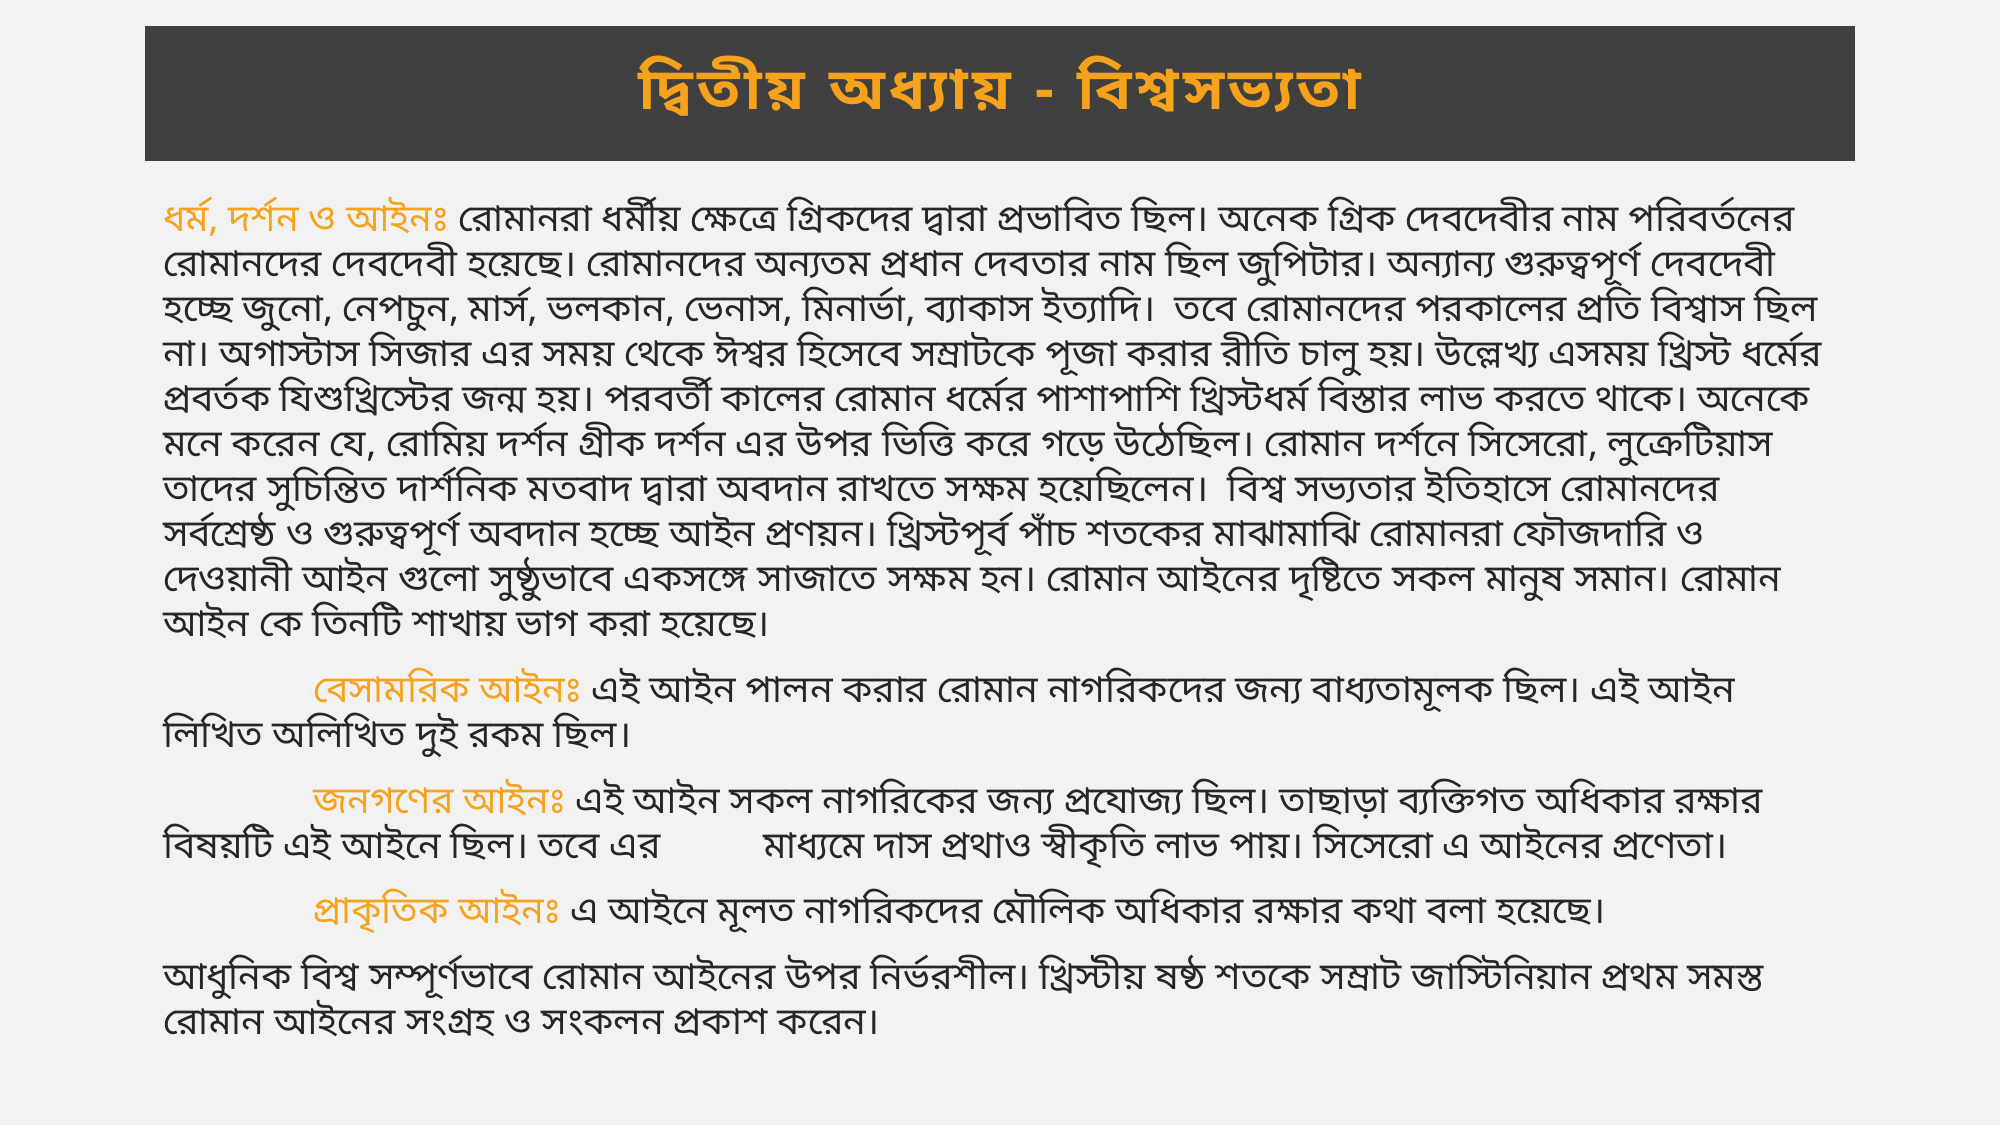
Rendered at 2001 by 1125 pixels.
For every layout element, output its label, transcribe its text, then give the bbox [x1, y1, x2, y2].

text_box দ্বিতীয় অধ্যায় - বিশ্বসভ্যতা [147, 28, 1852, 159]
list ধর্ম, দর্শন ও আইনঃ রোমানরা ধর্মীয় ক্ষেত্রে গ্রিকদের দ্বারা প্রভাবিত ছিল। অনেক গ্রিক দেবদেবীর নাম পরিবর্তনের রোমানদের দেবদেবী হয়েছে। রোমানদের অন্যতম প্রধান দেবতার নাম ছিল জুপিটার। অন্যান্য গুরুত্বপূর্ণ দেবদেবী হচ্ছে জুনো, নেপচুন, মার্স, ভলকান, ভেনাস, মিনার্ভা, ব্যাকাস ইত্যাদি। তবে রোমানদের পরকালের প্রতি বিশ্বাস ছিল না। অগাস্টাস সিজার এর সময় থেকে ঈশ্বর হিসেবে সম্রাটকে পূজা করার রীতি চালু হয়। উল্লেখ্য এসময় খ্রিস্ট ধর্মের প্রবর্তক যিশুখ্রিস্টের জন্ম হয়। পরবর্তী কালের রোমান ধর্মের পাশাপাশি খ্রিস্টধর্ম বিস্তার লাভ করতে থাকে। অনেকে মনে করেন যে, রোমিয় দর্শন গ্রীক দর্শন এর উপর ভিত্তি করে গড়ে উঠেছিল। রোমান দর্শনে সিসেরো, লুক্রেটিয়াস তাদের সুচিন্তিত দার্শনিক মতবাদ দ্বারা অবদান রাখতে সক্ষম হয়েছিলেন। বিশ্ব সভ্যতার ইতিহাসে রোমানদের সর্বশ্রেষ্ঠ ও গুরুত্বপূর্ণ অবদান হচ্ছে আইন প্রণয়ন। খ্রিস্টপূর্ব পাঁচ শতকের মাঝামাঝি রোমানরা ফৌজদারি ও দেওয়ানী আইন গুলো সুষ্ঠুভাবে একসঙ্গে সাজাতে সক্ষম হন। রোমান আইনের দৃষ্টিতে সকল মানুষ সমান। রোমান আইন কে তিনটি শাখায় ভাগ করা হয়েছে। বেসামরিক আইনঃ এই আইন পালন করার রোমান নাগরিকদের জন্য বাধ্যতামূলক ছিল। এই আইন লিখিত অলিখিত দুই রকম ছিল। জনগণের আইনঃ এই আইন সকল নাগরিকের জন্য প্রযোজ্য ছিল। তাছাড়া ব্যক্তিগত অধিকার রক্ষার বিষয়টি এই আইনে ছিল। তবে এর মাধ্যমে দাস প্রথাও স্বীকৃতি লাভ পায়। সিসেরো এ আইনের প্রণেতা। প্রাকৃতিক আইনঃ এ আইনে মূলত নাগরিকদের মৌলিক অধিকার রক্ষার কথা বলা হয়েছে। আধুনিক বিশ্ব সম্পূর্ণভাবে রোমান আইনের উপর নির্ভরশীল। খ্রিস্টীয় ষষ্ঠ শতকে সম্রাট জাস্টিনিয়ান প্রথম সমস্ত রোমান আইনের সংগ্রহ ও সংকলন প্রকাশ করেন। [148, 186, 1852, 1097]
